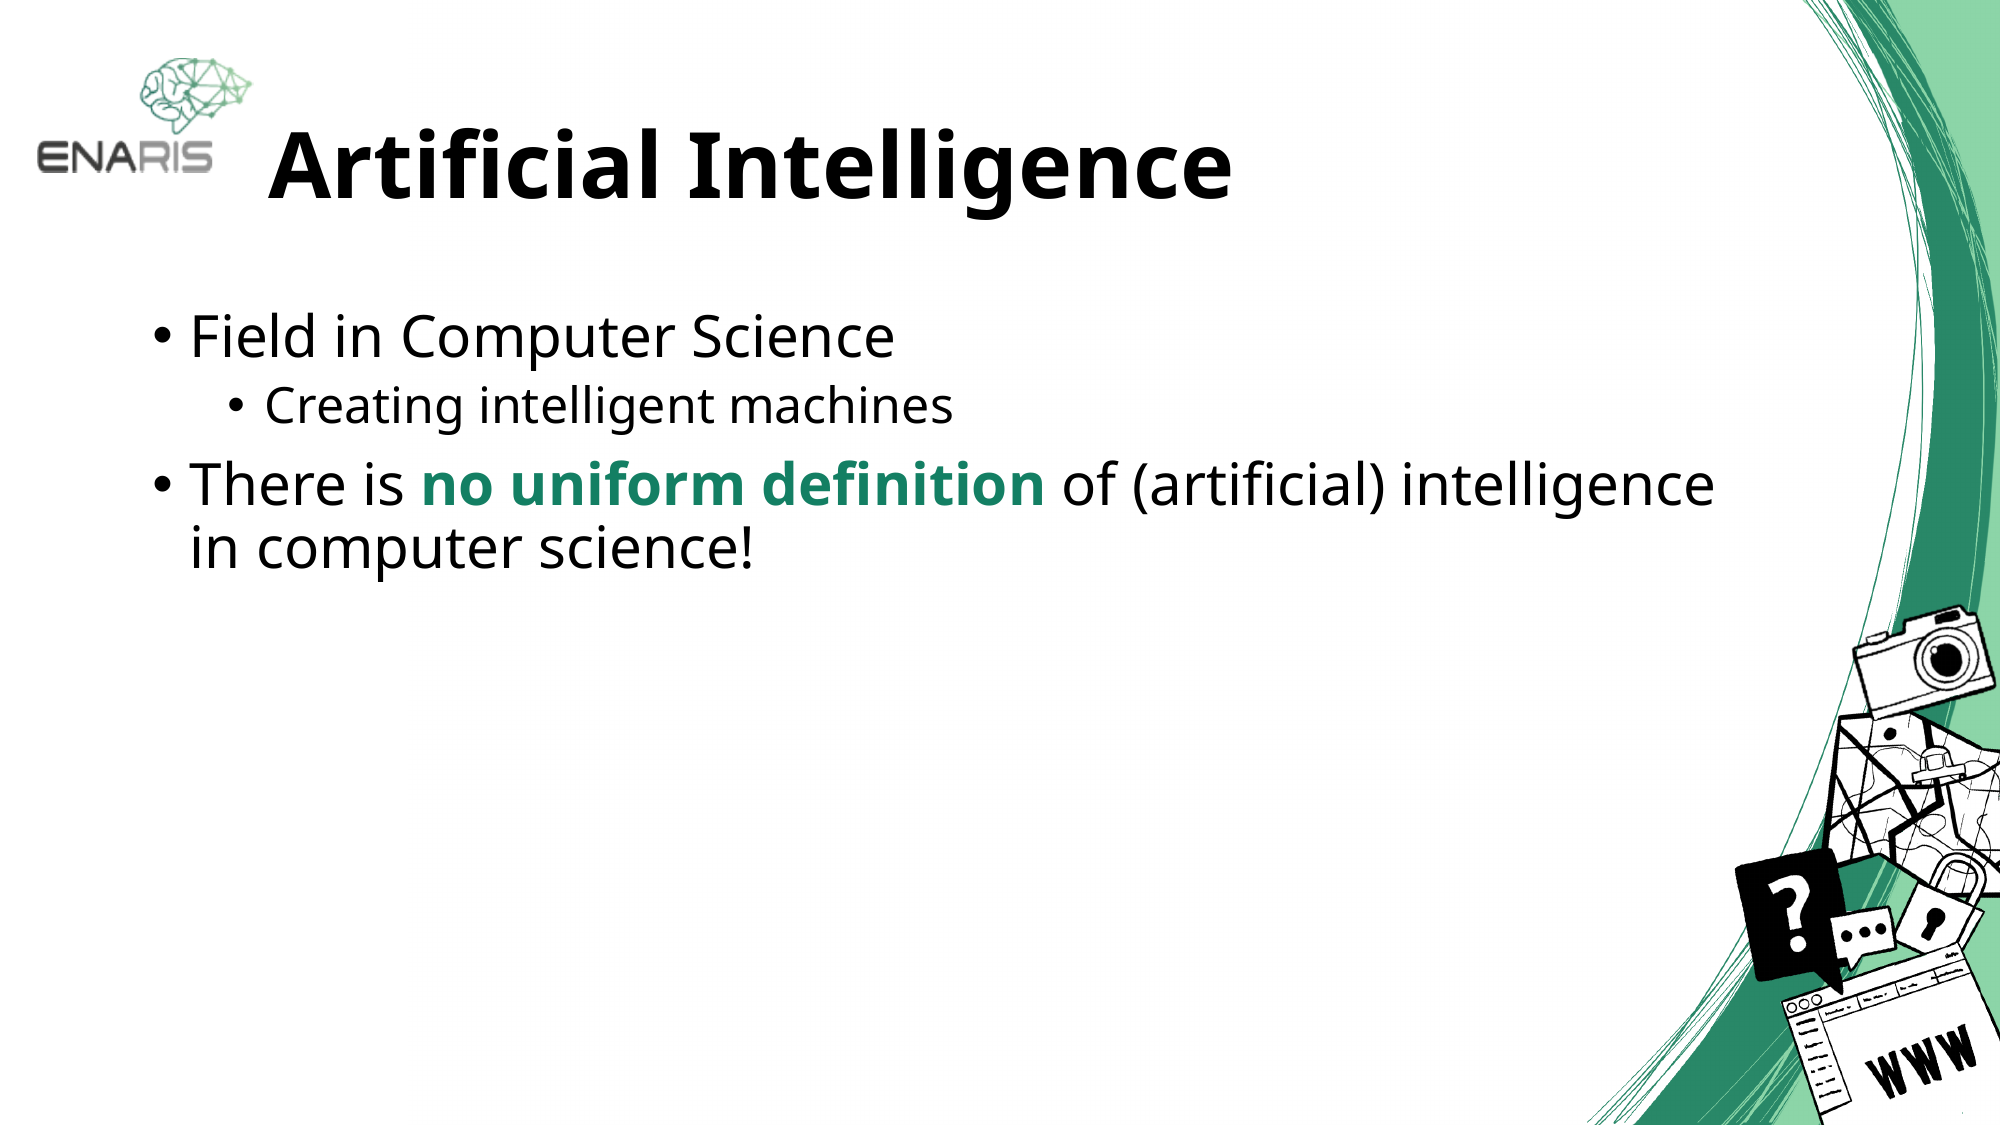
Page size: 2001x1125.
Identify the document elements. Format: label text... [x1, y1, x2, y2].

list Field in Computer Science Creating intelligent machines There is no uniform definition of (artificial) intelligence in computer science! [137, 299, 1747, 1014]
picture [37, 58, 254, 173]
picture [408, 0, 2000, 1125]
title Artificial Intelligence [253, 59, 1863, 278]
